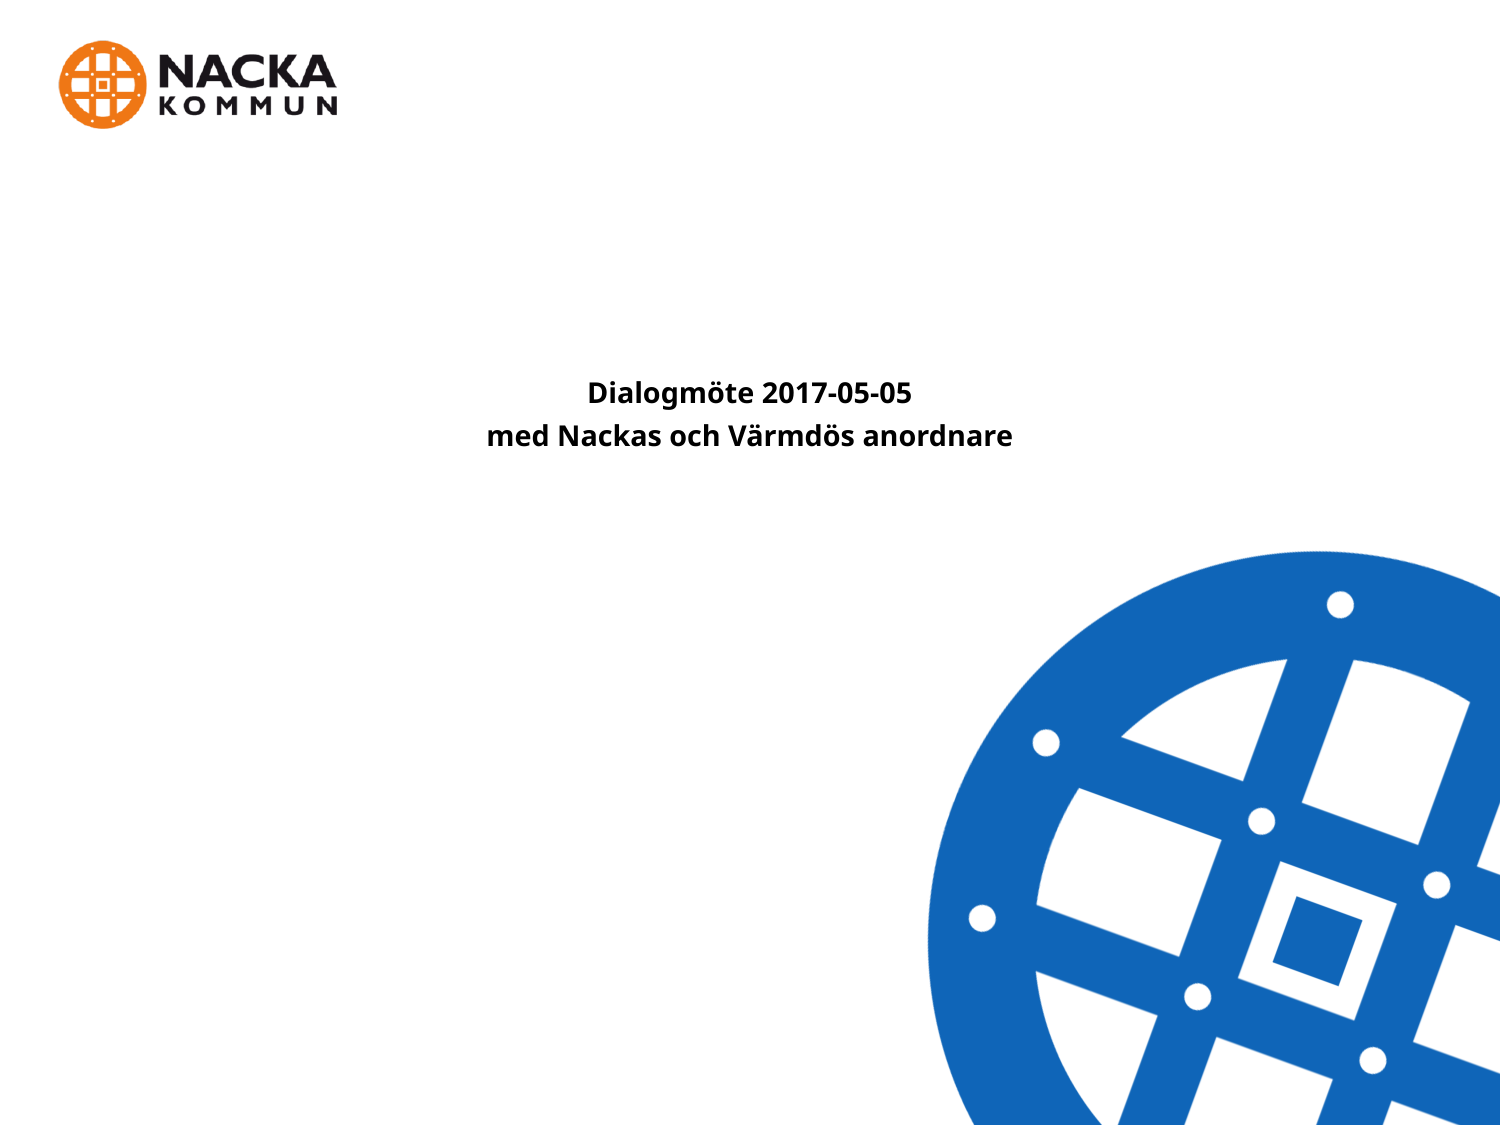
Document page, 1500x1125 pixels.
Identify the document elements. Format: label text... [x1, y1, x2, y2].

picture [906, 531, 1500, 1125]
picture [41, 19, 355, 150]
title Dialogmöte 2017-05-05 med Nackas och Värmdös anordnare [119, 315, 1381, 504]
